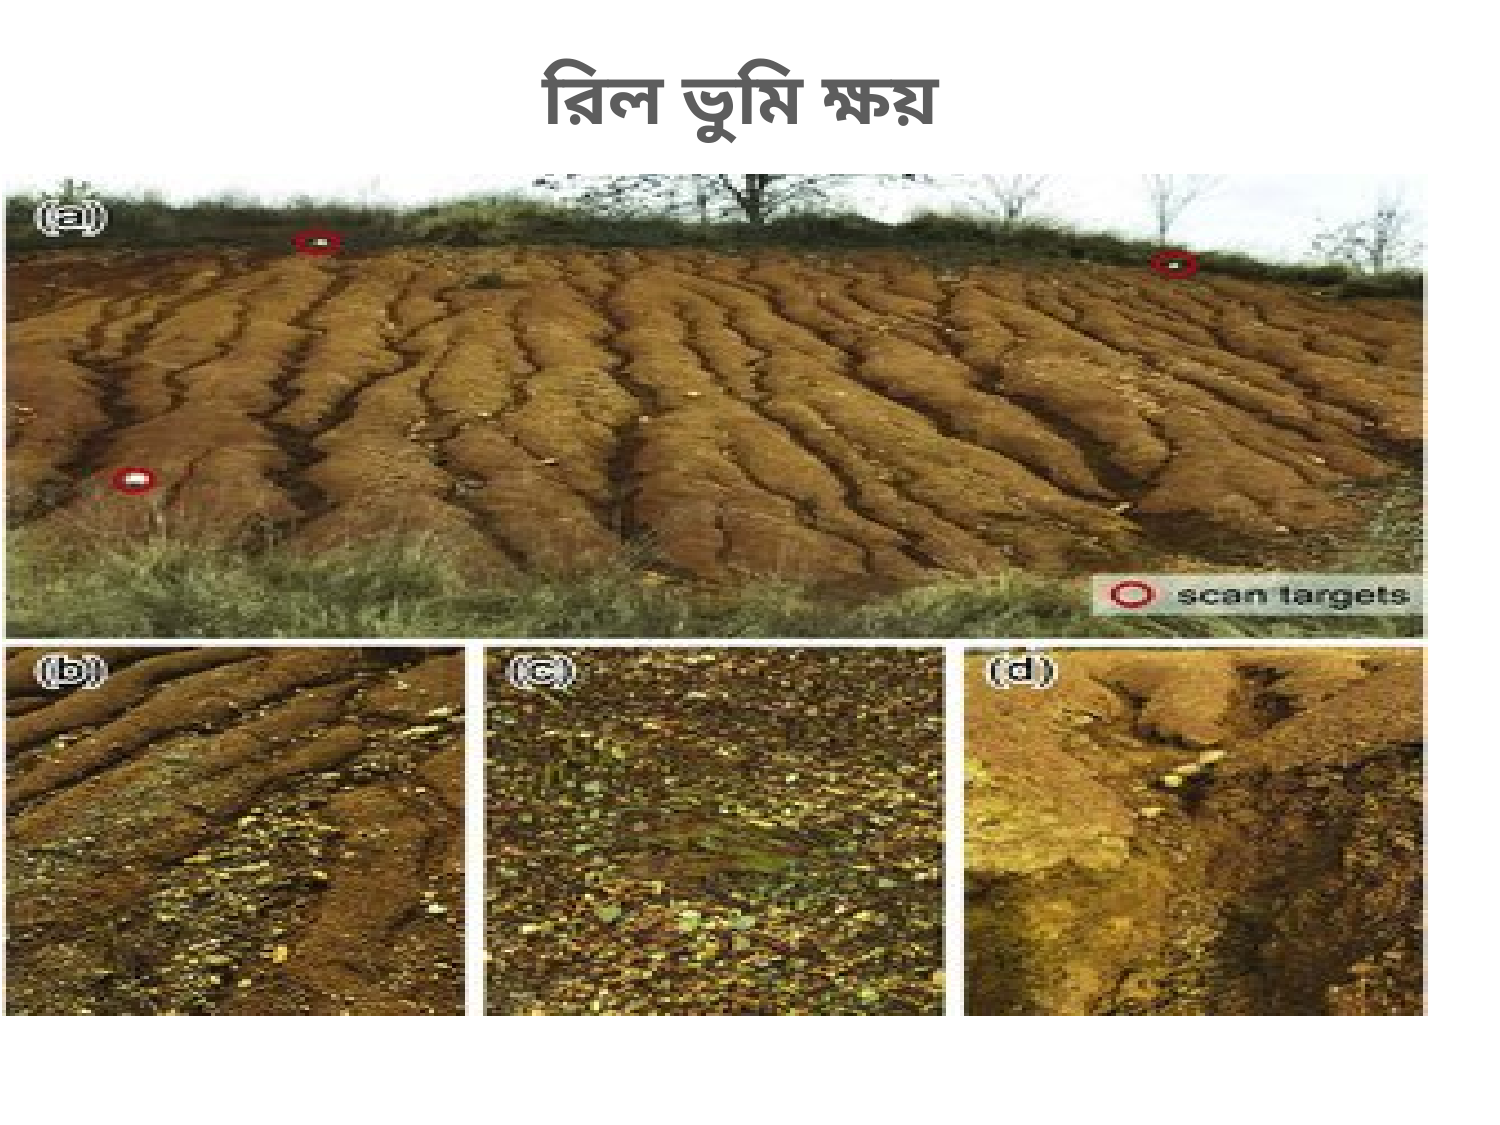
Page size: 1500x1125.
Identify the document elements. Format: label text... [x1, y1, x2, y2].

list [1, 174, 1428, 1016]
title রিল ভুমি ক্ষয় [75, 45, 1425, 173]
